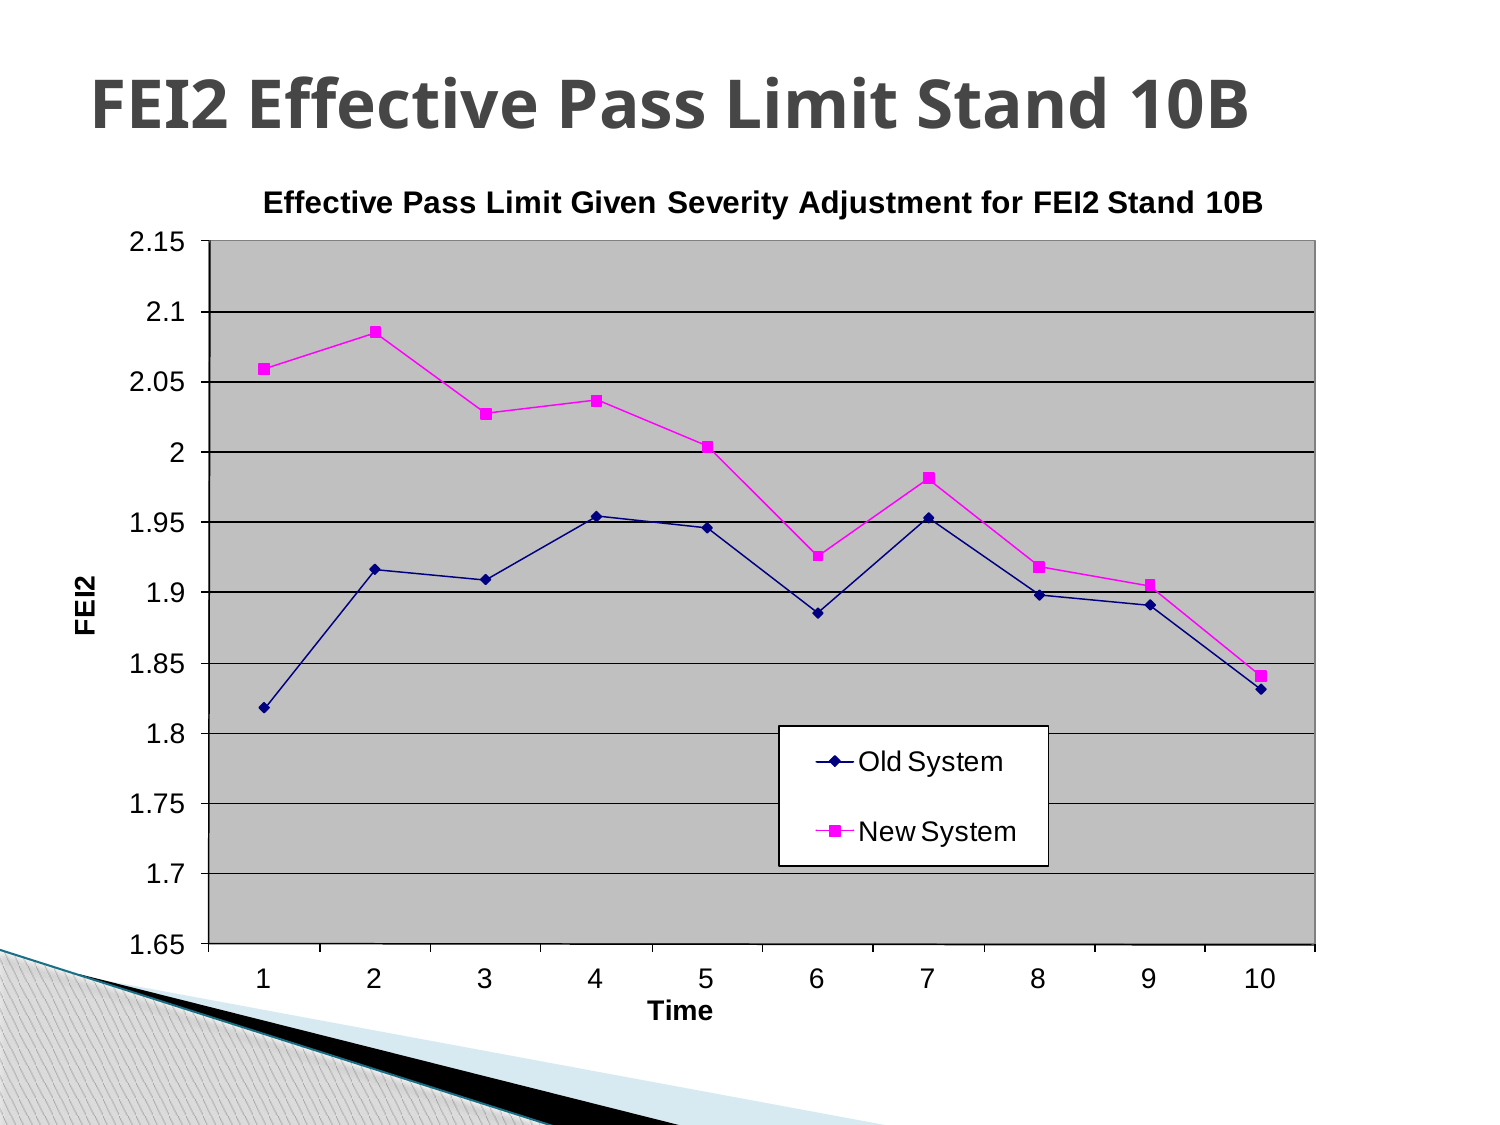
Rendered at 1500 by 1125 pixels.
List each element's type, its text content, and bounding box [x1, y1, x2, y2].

title FEI2 Effective Pass Limit Stand 10B [75, 52, 1425, 150]
picture [46, 129, 1388, 1042]
